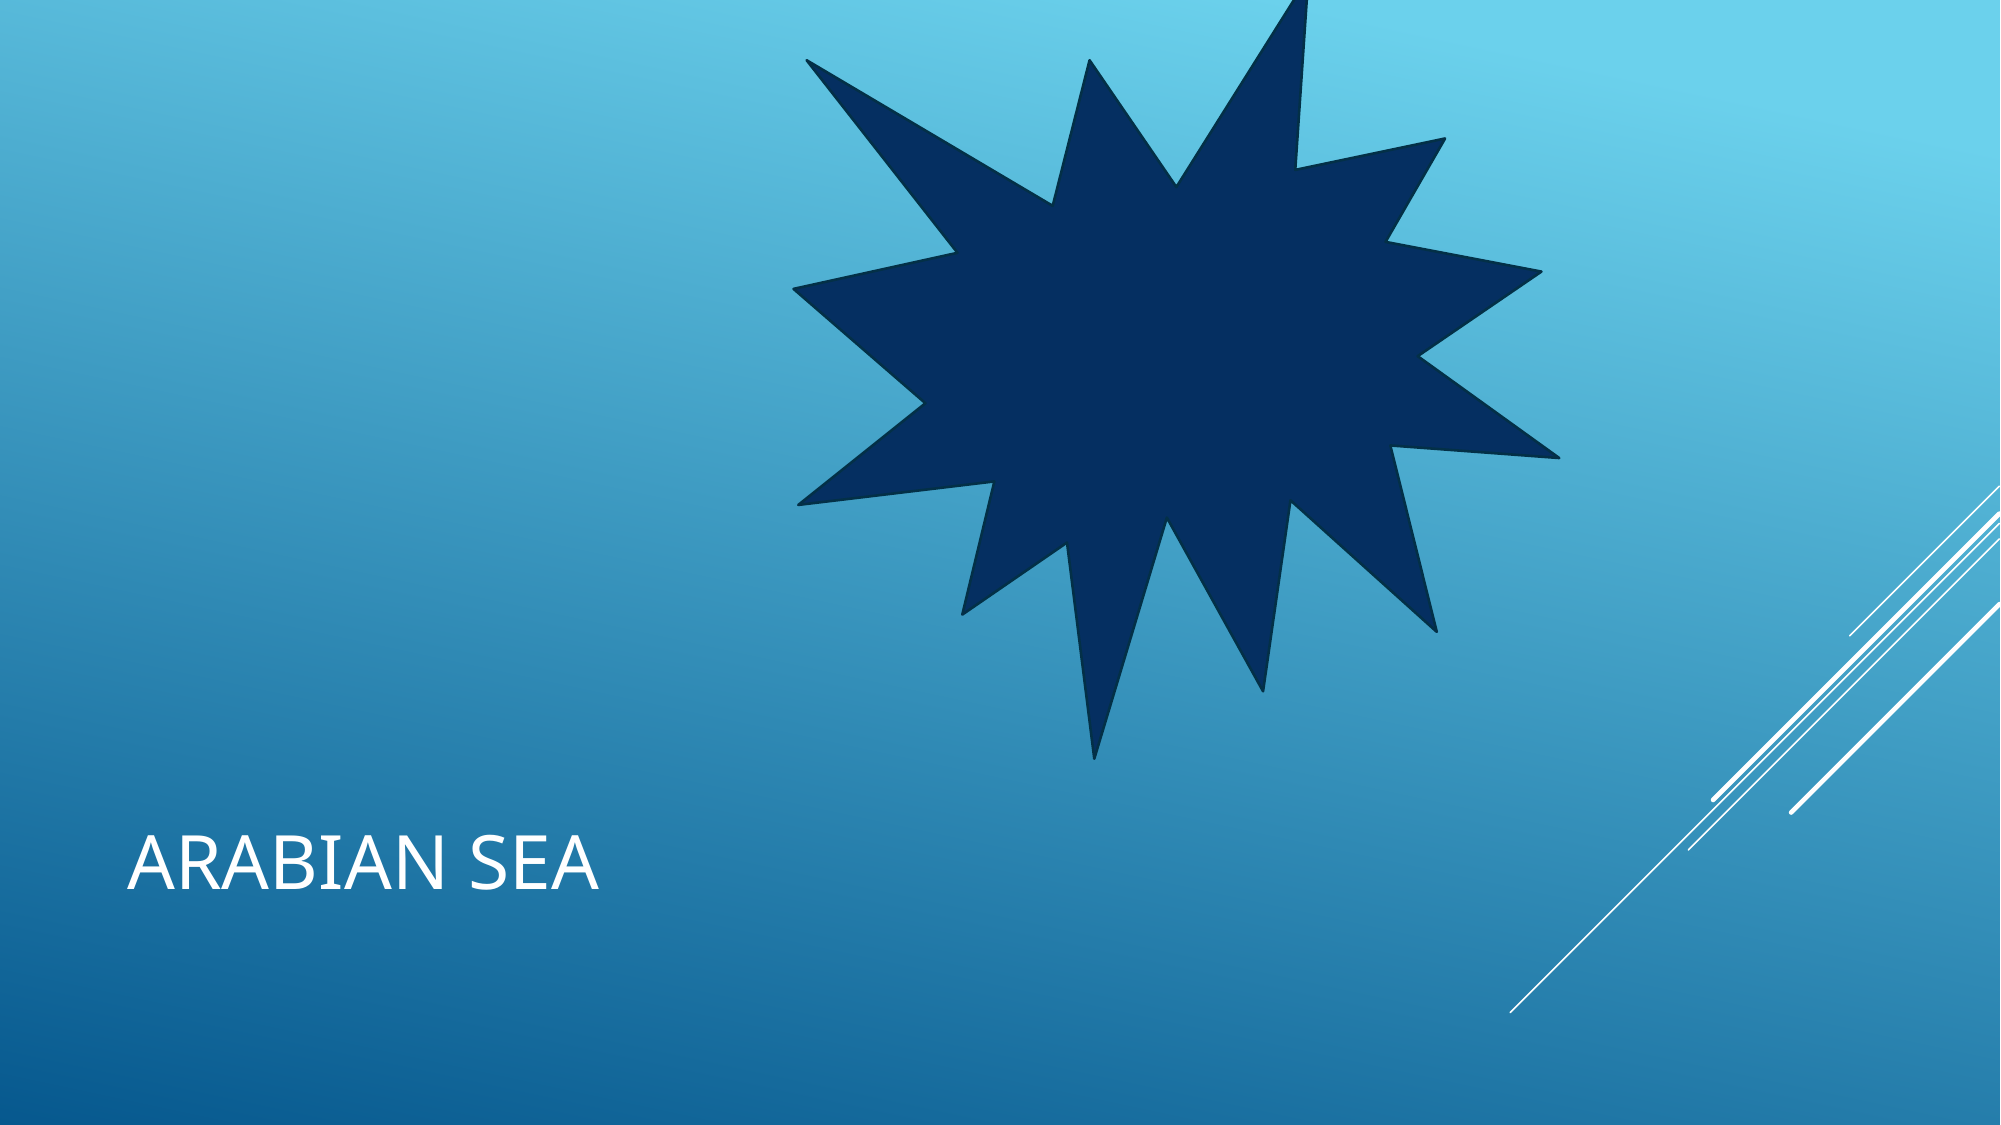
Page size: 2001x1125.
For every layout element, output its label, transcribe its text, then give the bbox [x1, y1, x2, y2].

text_box [792, 0, 1561, 760]
title Arabian Sea [112, 736, 1513, 984]
